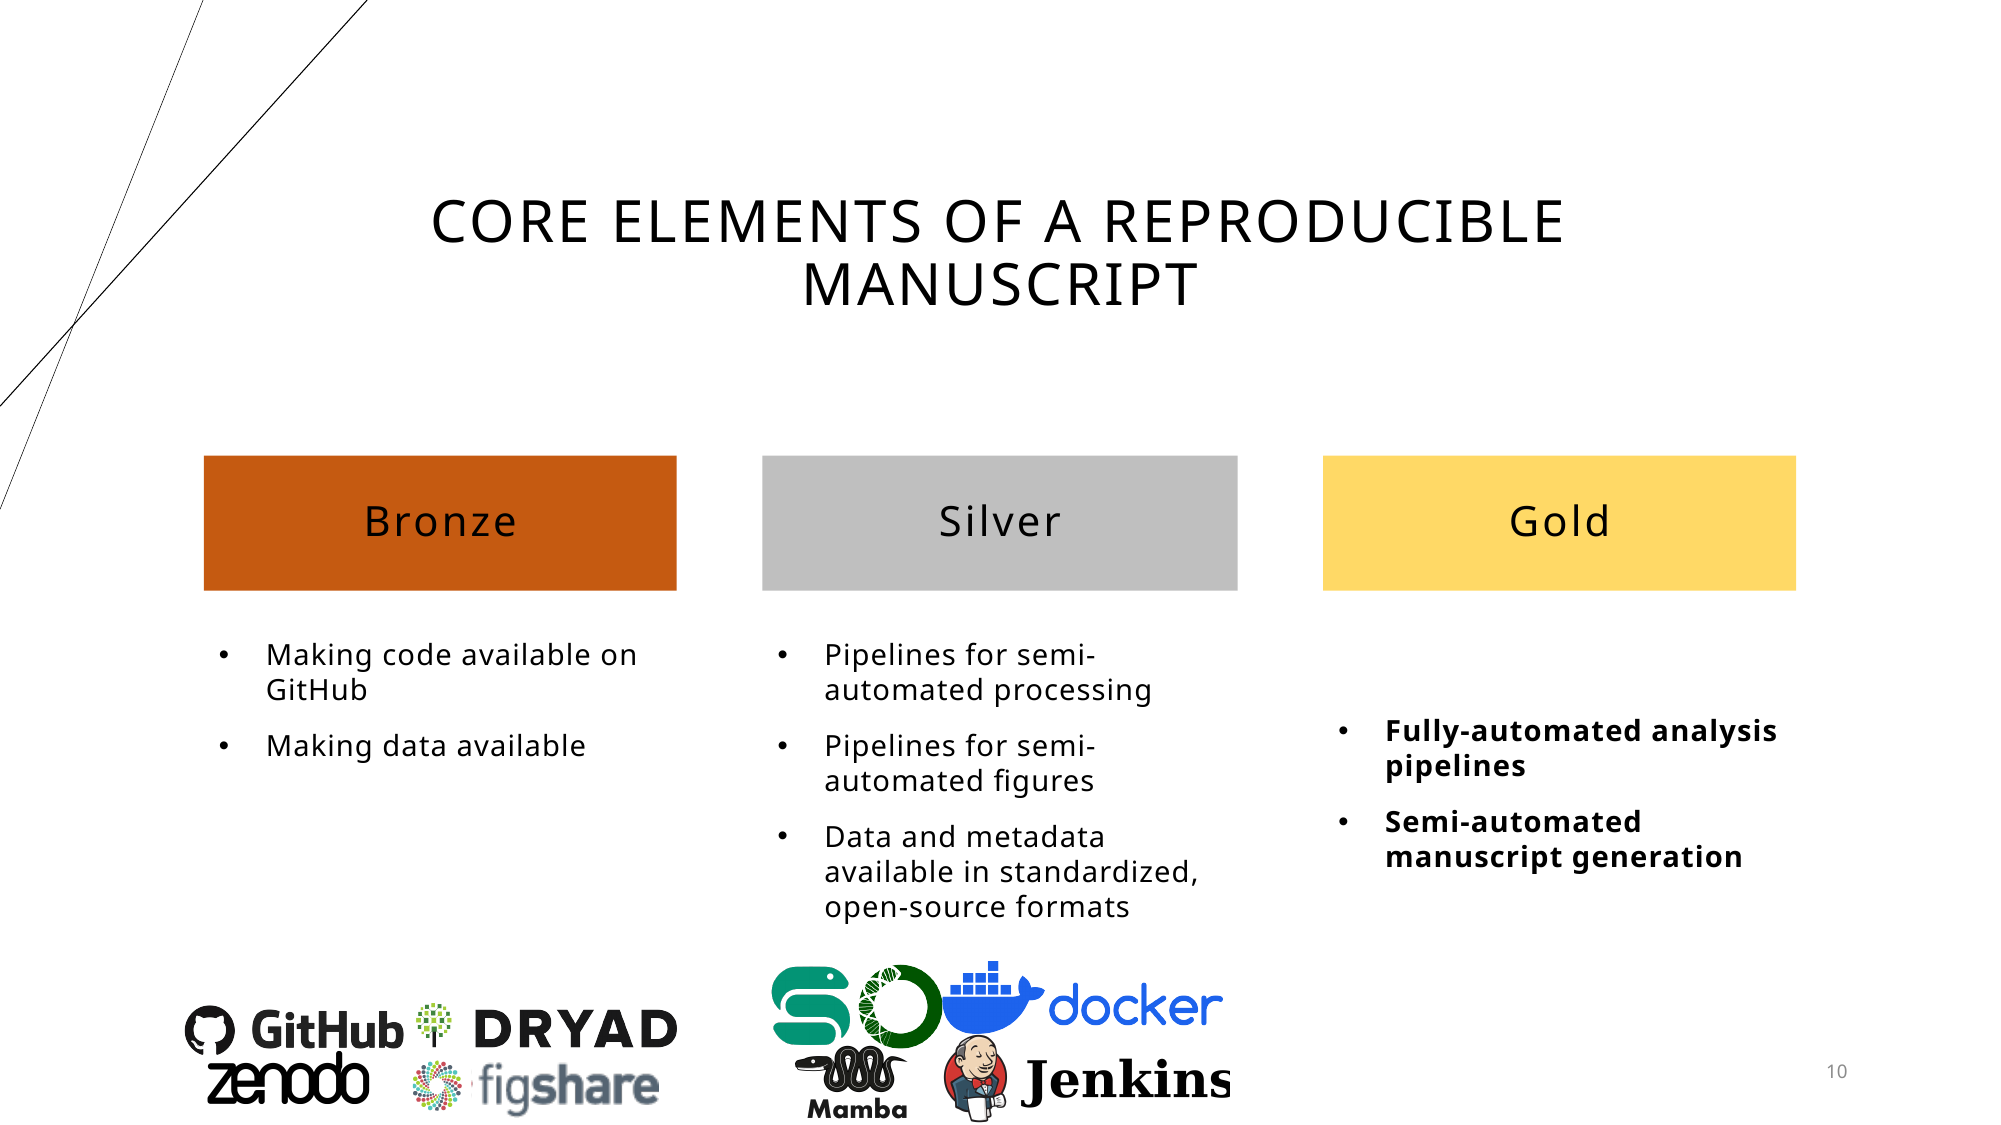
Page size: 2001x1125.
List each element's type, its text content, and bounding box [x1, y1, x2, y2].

title Core elements of a reproducible manuscript [309, 146, 1691, 364]
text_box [761, 956, 943, 1123]
list Bronze [203, 455, 677, 591]
list Pipelines for semi-automated processing Pipelines for semi-automated figures Data and metadata available in standardized, open-source formats [762, 629, 1238, 957]
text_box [165, 976, 677, 1125]
picture [941, 961, 1230, 1125]
list Making code available on GitHub Making data available [203, 629, 677, 957]
list Fully-automated analysis pipelines Semi-automated manuscript generation [1323, 629, 1797, 957]
slide_number 10 [1412, 1042, 1863, 1103]
list Silver [762, 455, 1238, 591]
list Gold [1323, 455, 1797, 591]
